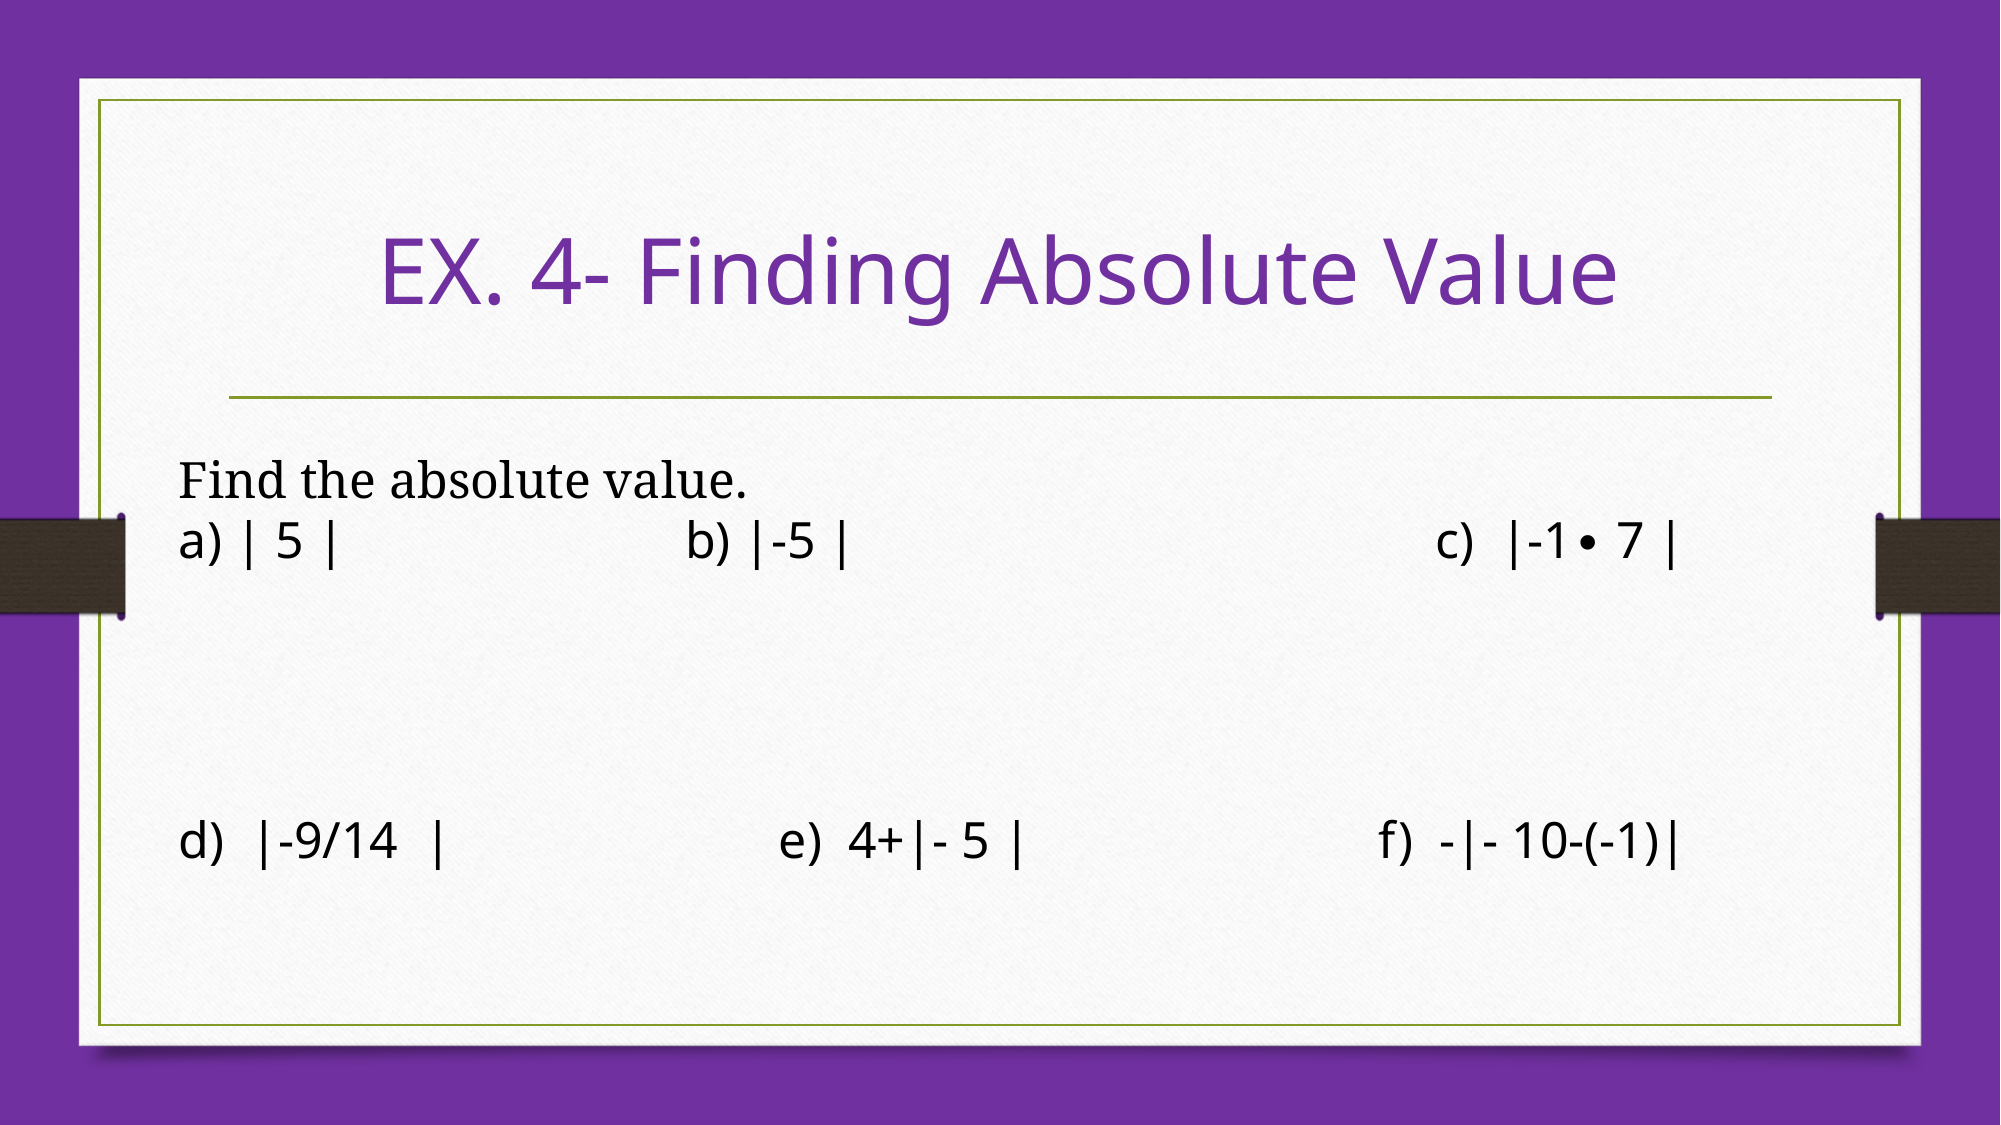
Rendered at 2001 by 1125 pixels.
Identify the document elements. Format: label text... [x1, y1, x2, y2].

title EX. 4- Finding Absolute Value [212, 161, 1788, 375]
picture [0, 0, 2001, 1125]
text_box Find the absolute value. | 5 | b) |-5 | c) |-1∙ 7 | d) |-9/14 | e) 4+|- 5 | f) -|- 10-(-1)| [164, 441, 1846, 876]
